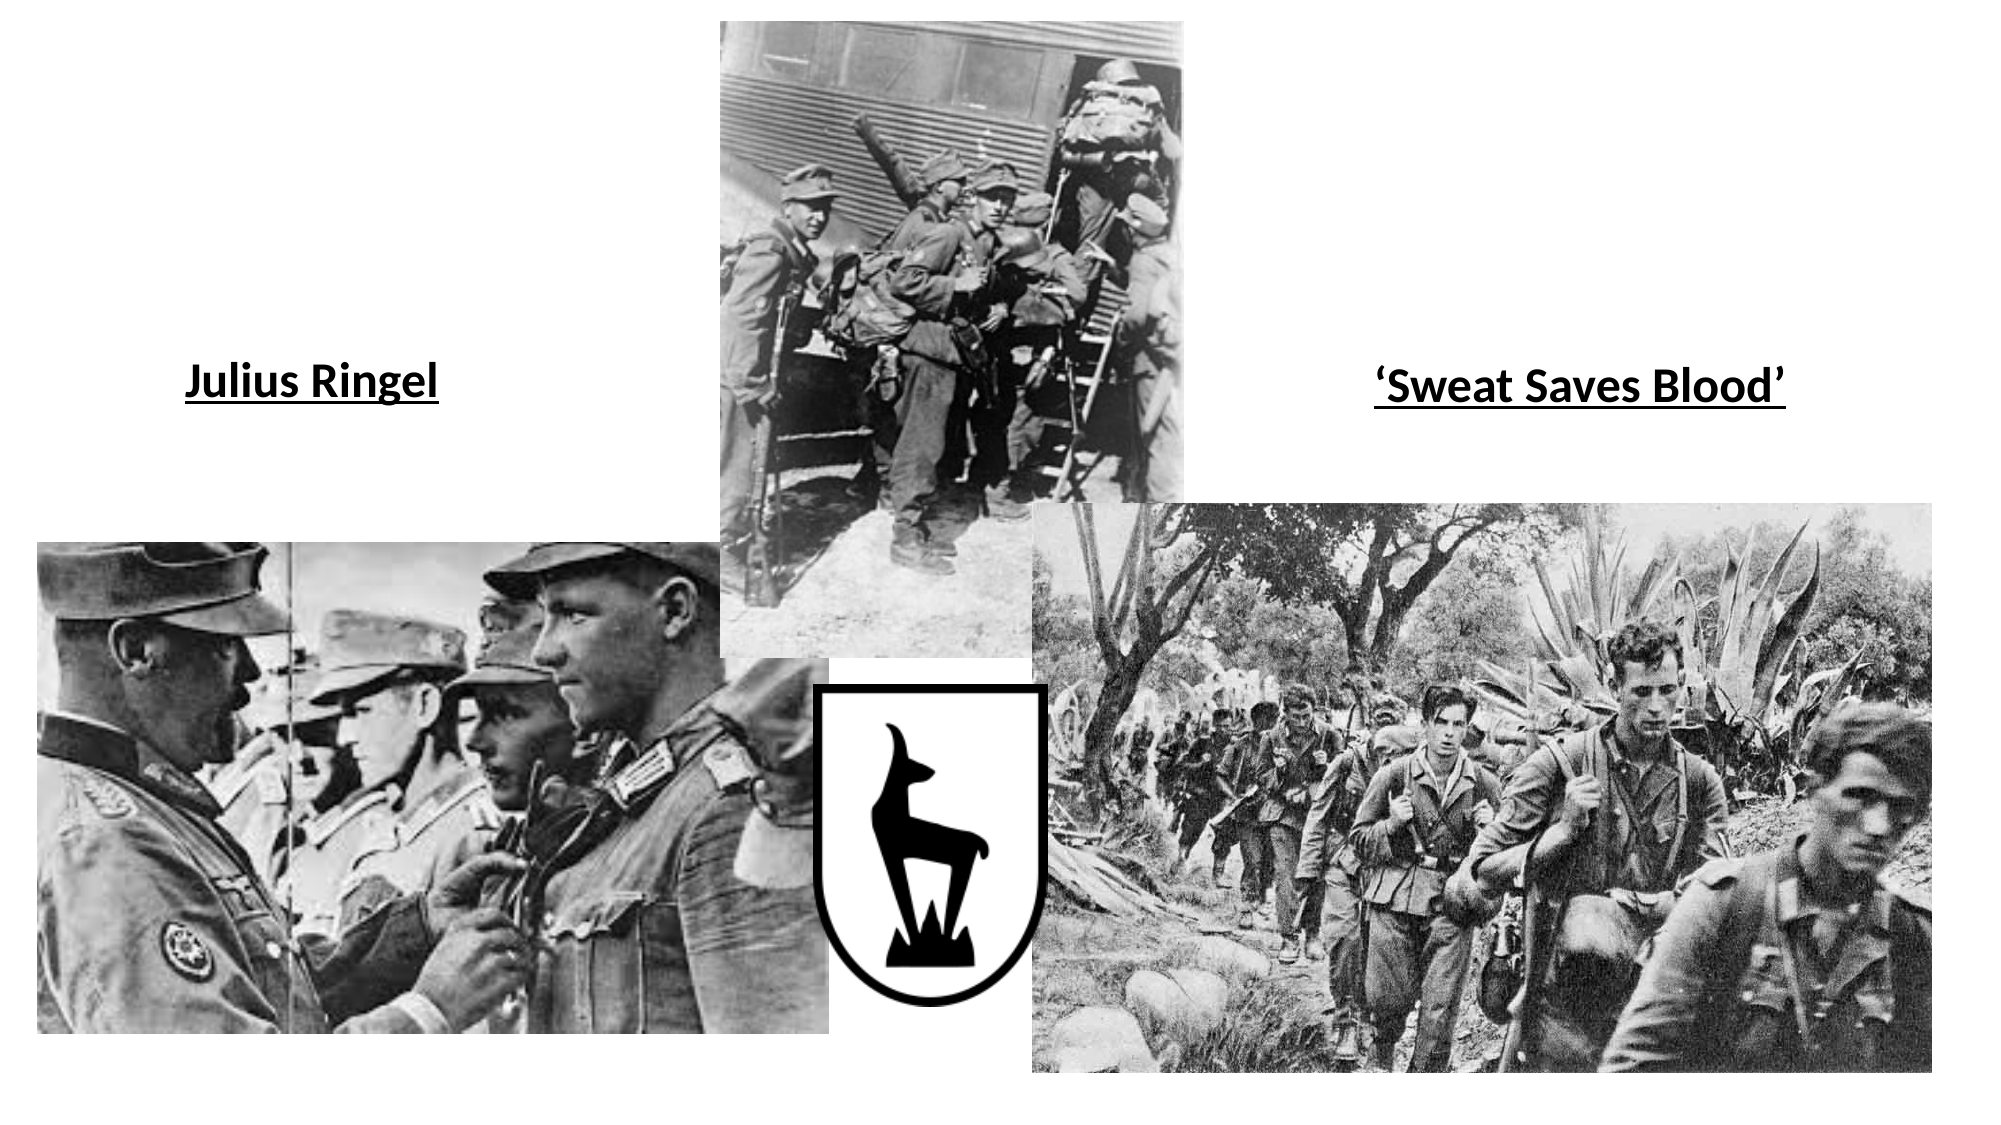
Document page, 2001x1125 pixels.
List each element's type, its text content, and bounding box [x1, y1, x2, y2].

text_box Julius Ringel [170, 339, 454, 415]
text_box ‘Sweat Saves Blood’ [1359, 345, 1802, 421]
picture [37, 21, 1932, 1073]
